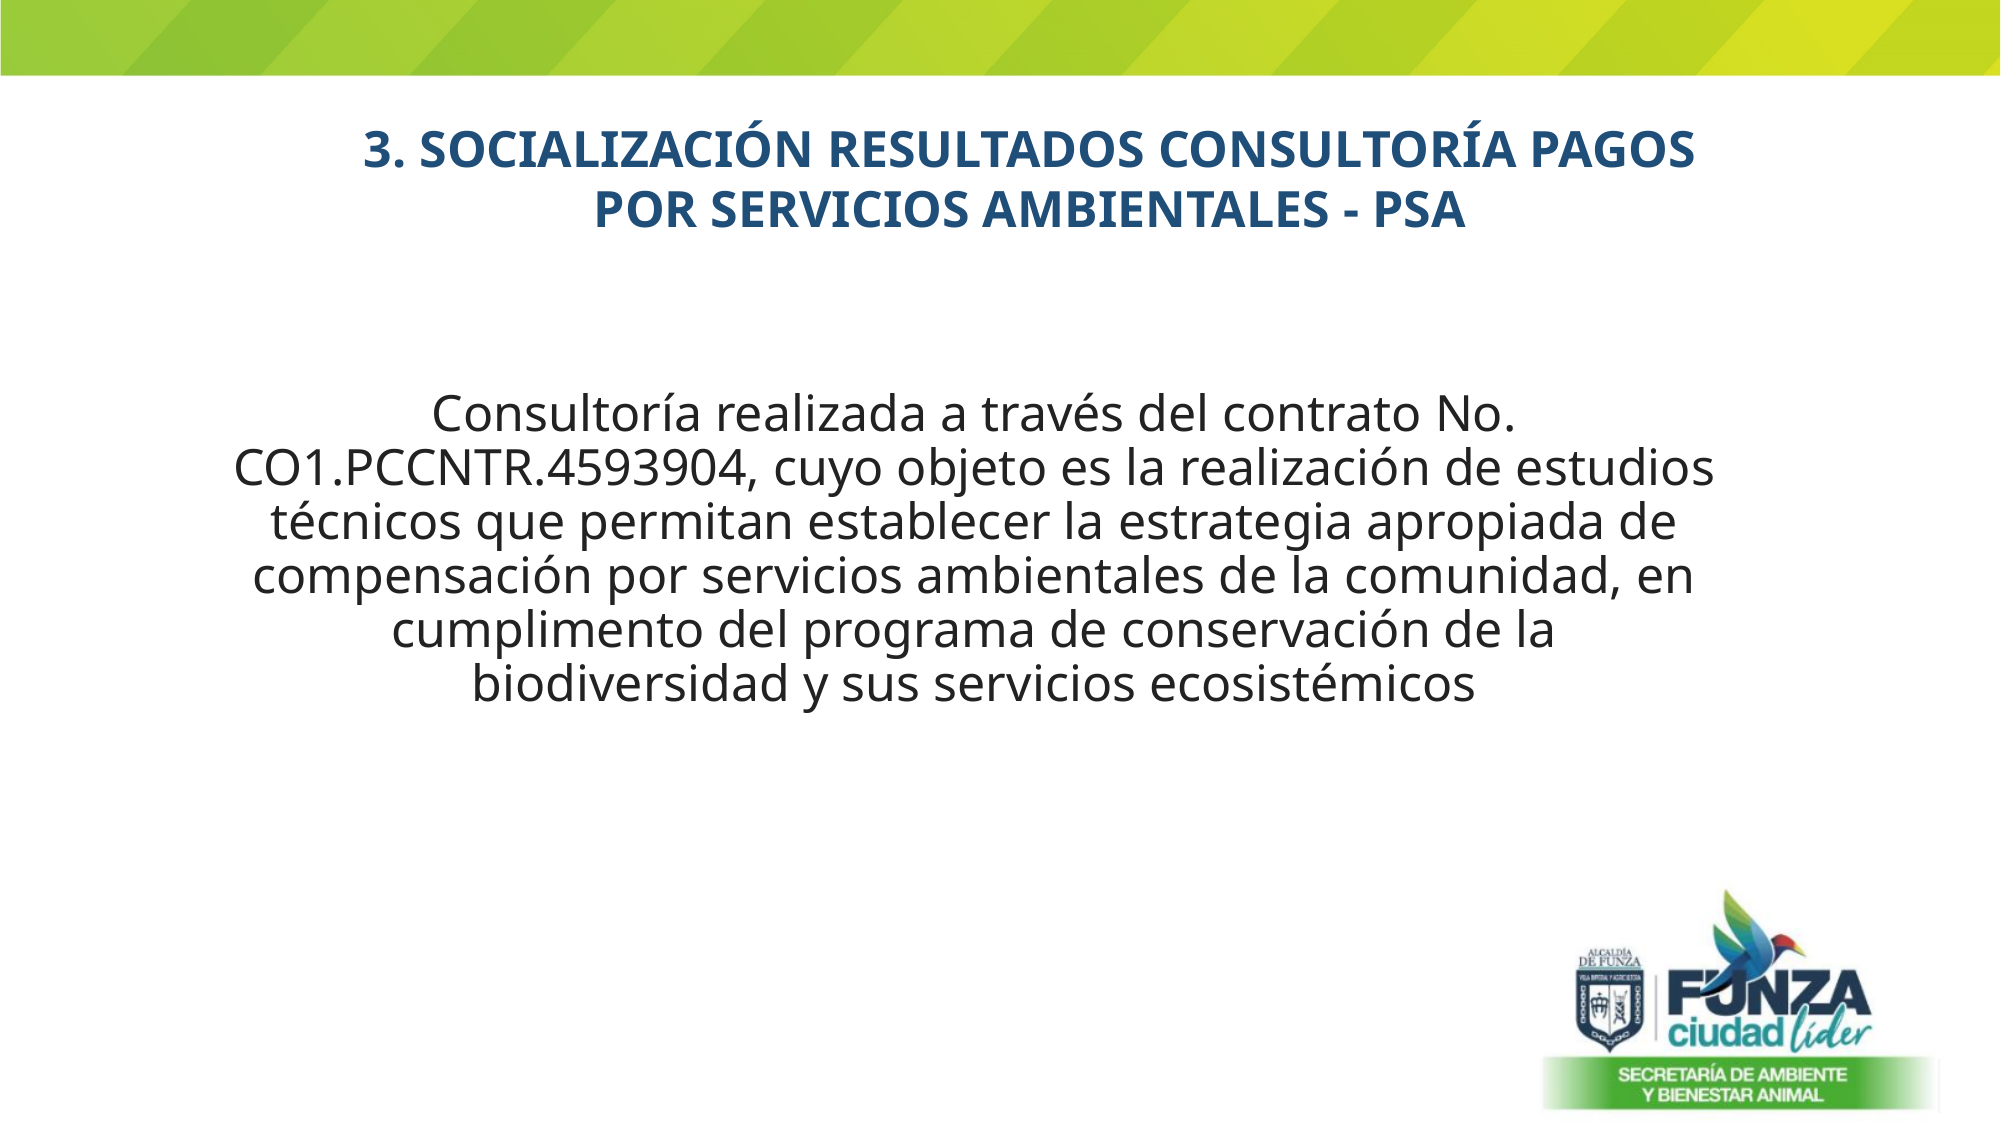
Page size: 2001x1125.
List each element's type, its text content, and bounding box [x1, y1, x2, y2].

list Consultoría realizada a través del contrato No. CO1.PCCNTR.4593904, cuyo objeto es la realización de estudios técnicos que permitan establecer la estrategia apropiada de compensación por servicios ambientales de la comunidad, en cumplimento del programa de conservación de la biodiversidad y sus servicios ecosistémicos [212, 380, 1737, 892]
picture [0, 0, 2001, 1125]
text_box 3. SOCIALIZACIÓN RESULTADOS CONSULTORÍA PAGOS POR SERVICIOS AMBIENTALES - PSA [322, 110, 1737, 245]
